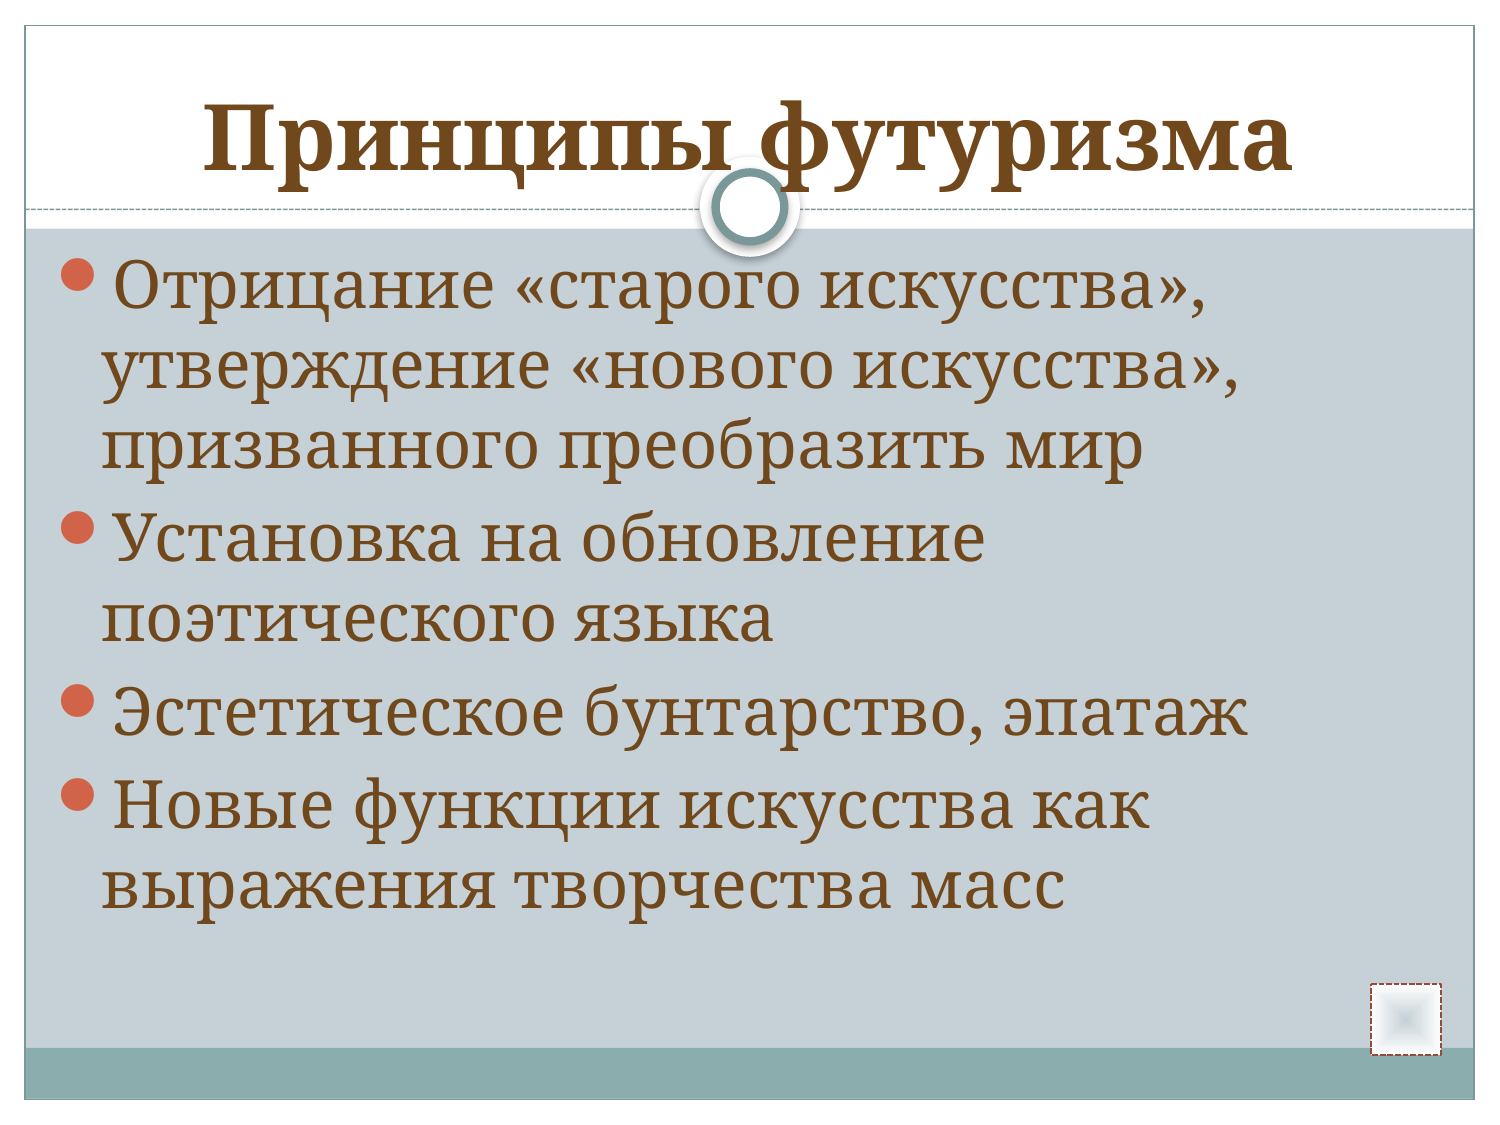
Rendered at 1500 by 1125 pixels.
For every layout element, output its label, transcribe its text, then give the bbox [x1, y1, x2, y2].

list Отрицание «старого искусства», утверждение «нового искусства», призванного преобразить мир Установка на обновление поэтического языка Эстетическое бунтарство, эпатаж Новые функции искусства как выражения творчества масс [41, 234, 1471, 1006]
title Принципы футуризма [75, 45, 1425, 197]
text_box [1370, 983, 1442, 1056]
